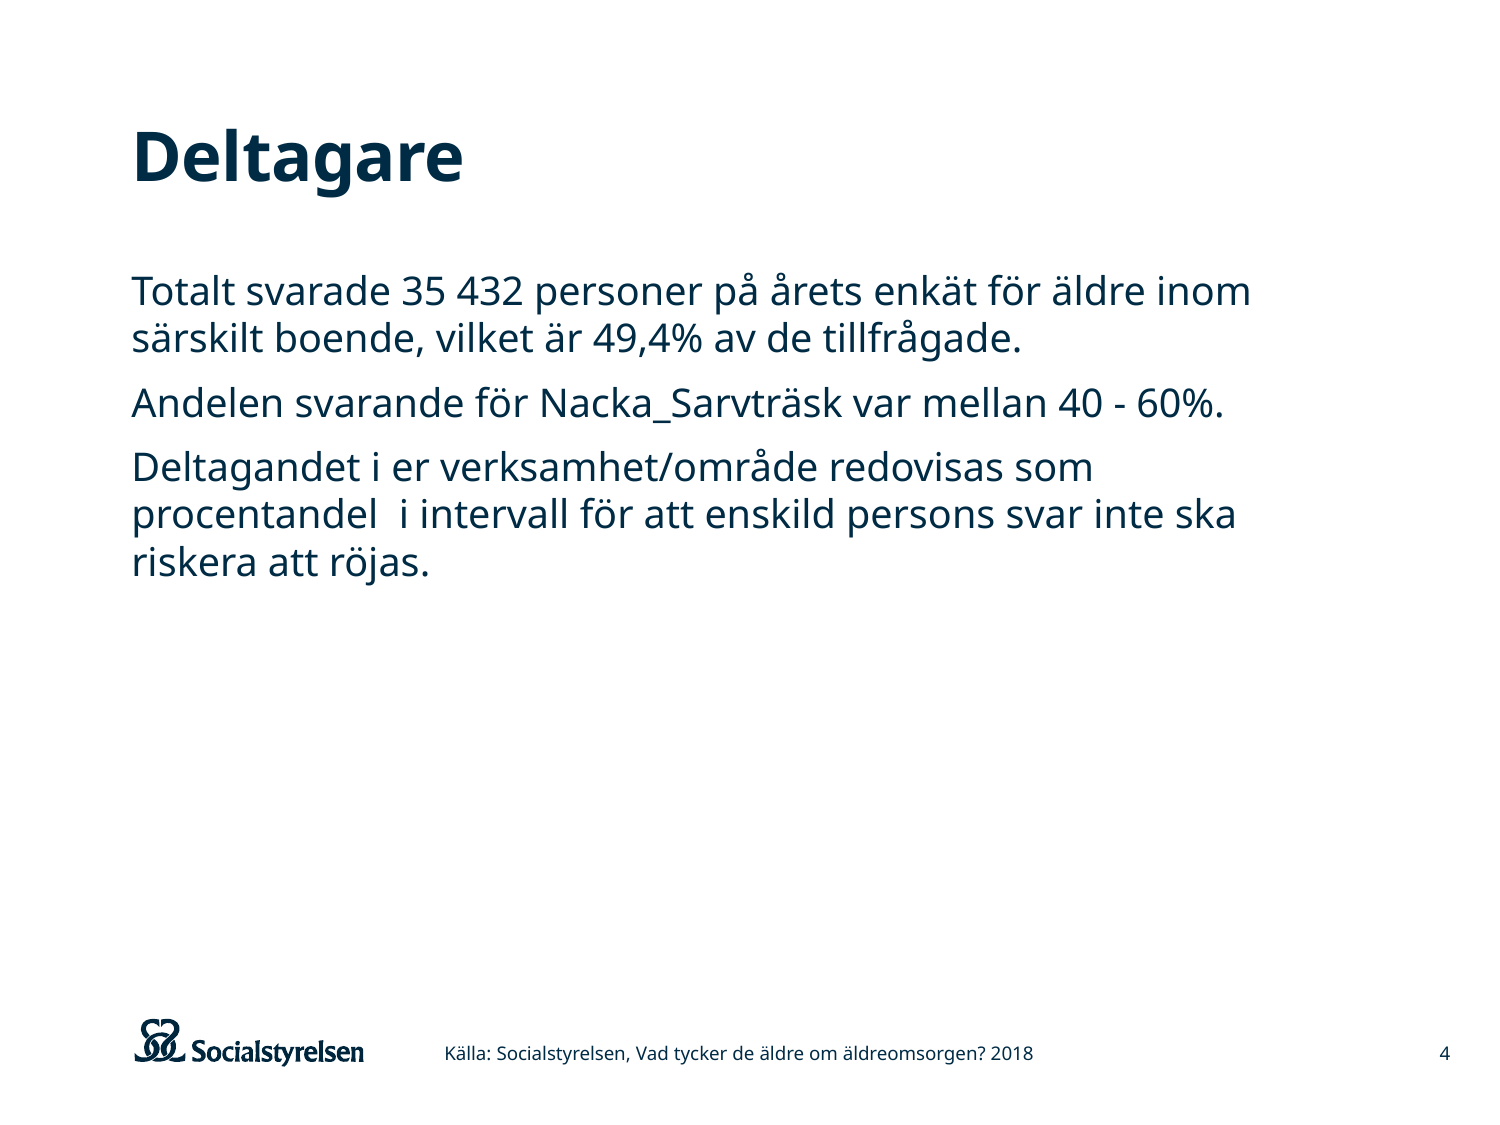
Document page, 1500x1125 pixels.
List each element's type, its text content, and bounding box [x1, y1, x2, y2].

slide_number 4 [1379, 1032, 1451, 1077]
footer Källa: Socialstyrelsen, Vad tycker de äldre om äldreomsorgen? 2018 [444, 1032, 1110, 1077]
list Totalt svarade 35 432 personer på årets enkät för äldre inom särskilt boende, vilket är 49,4% av de tillfrågade. Andelen svarande för Nacka_Sarvträsk var mellan 40 - 60%. Deltagandet i er verksamhet/område redovisas som procentandel i intervall för att enskild persons svar inte ska riskera att röjas. [131, 265, 1274, 875]
title Deltagare [131, 112, 1272, 265]
